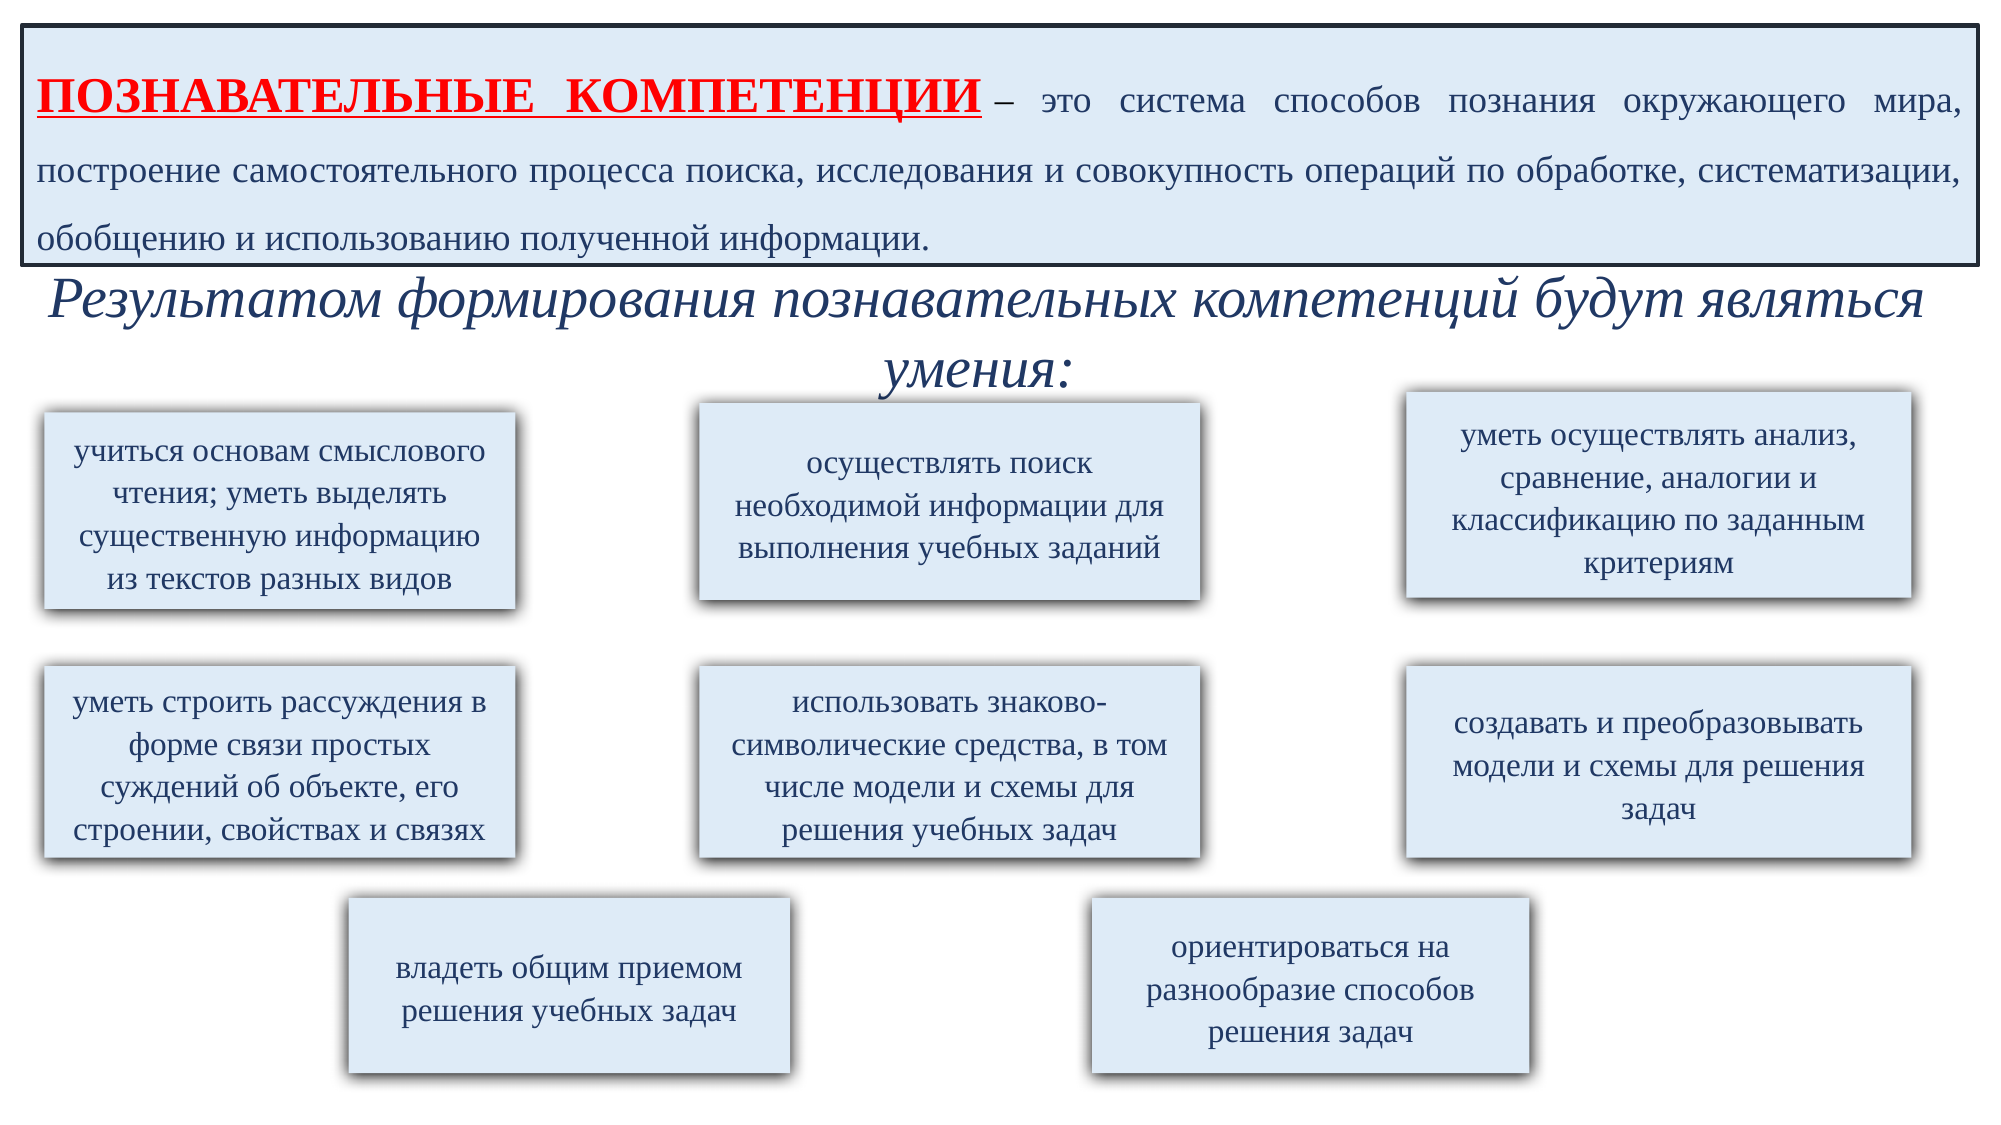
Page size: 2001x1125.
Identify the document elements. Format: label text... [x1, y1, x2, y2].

text_box создавать и преобразовывать модели и схемы для решения задач [1406, 666, 1912, 858]
text_box ориентироваться на разнообразие способов решения задач [1092, 897, 1530, 1074]
text_box ПОЗНАВАТЕЛЬНЫЕ КОМПЕТЕНЦИИ – это система способов познания окружающего мира, построение самостоятельного процесса поиска, исследования и совокупность операций по обработке, систематизации, обобщению и использованию полученной информации. [21, 76, 1979, 266]
text_box уметь строить рассуждения в форме связи простых суждений об объекте, его строении, свойствах и связях [44, 666, 516, 858]
text_box использовать знаково-символические средства, в том числе модели и схемы для решения учебных задач [699, 666, 1201, 858]
text_box осуществлять поиск необходимой информации для выполнения учебных заданий [699, 403, 1201, 600]
text_box [0, 0, 2000, 74]
text_box Результатом формирования познавательных компетенций будут являться умения: [21, 251, 1953, 457]
text_box владеть общим приемом решения учебных задач [348, 897, 791, 1074]
text_box учиться основам смыслового чтения; уметь выделять существенную информацию из текстов разных видов [44, 412, 516, 609]
text_box уметь осуществлять анализ, сравнение, аналогии и классификацию по заданным критериям [1406, 391, 1912, 598]
